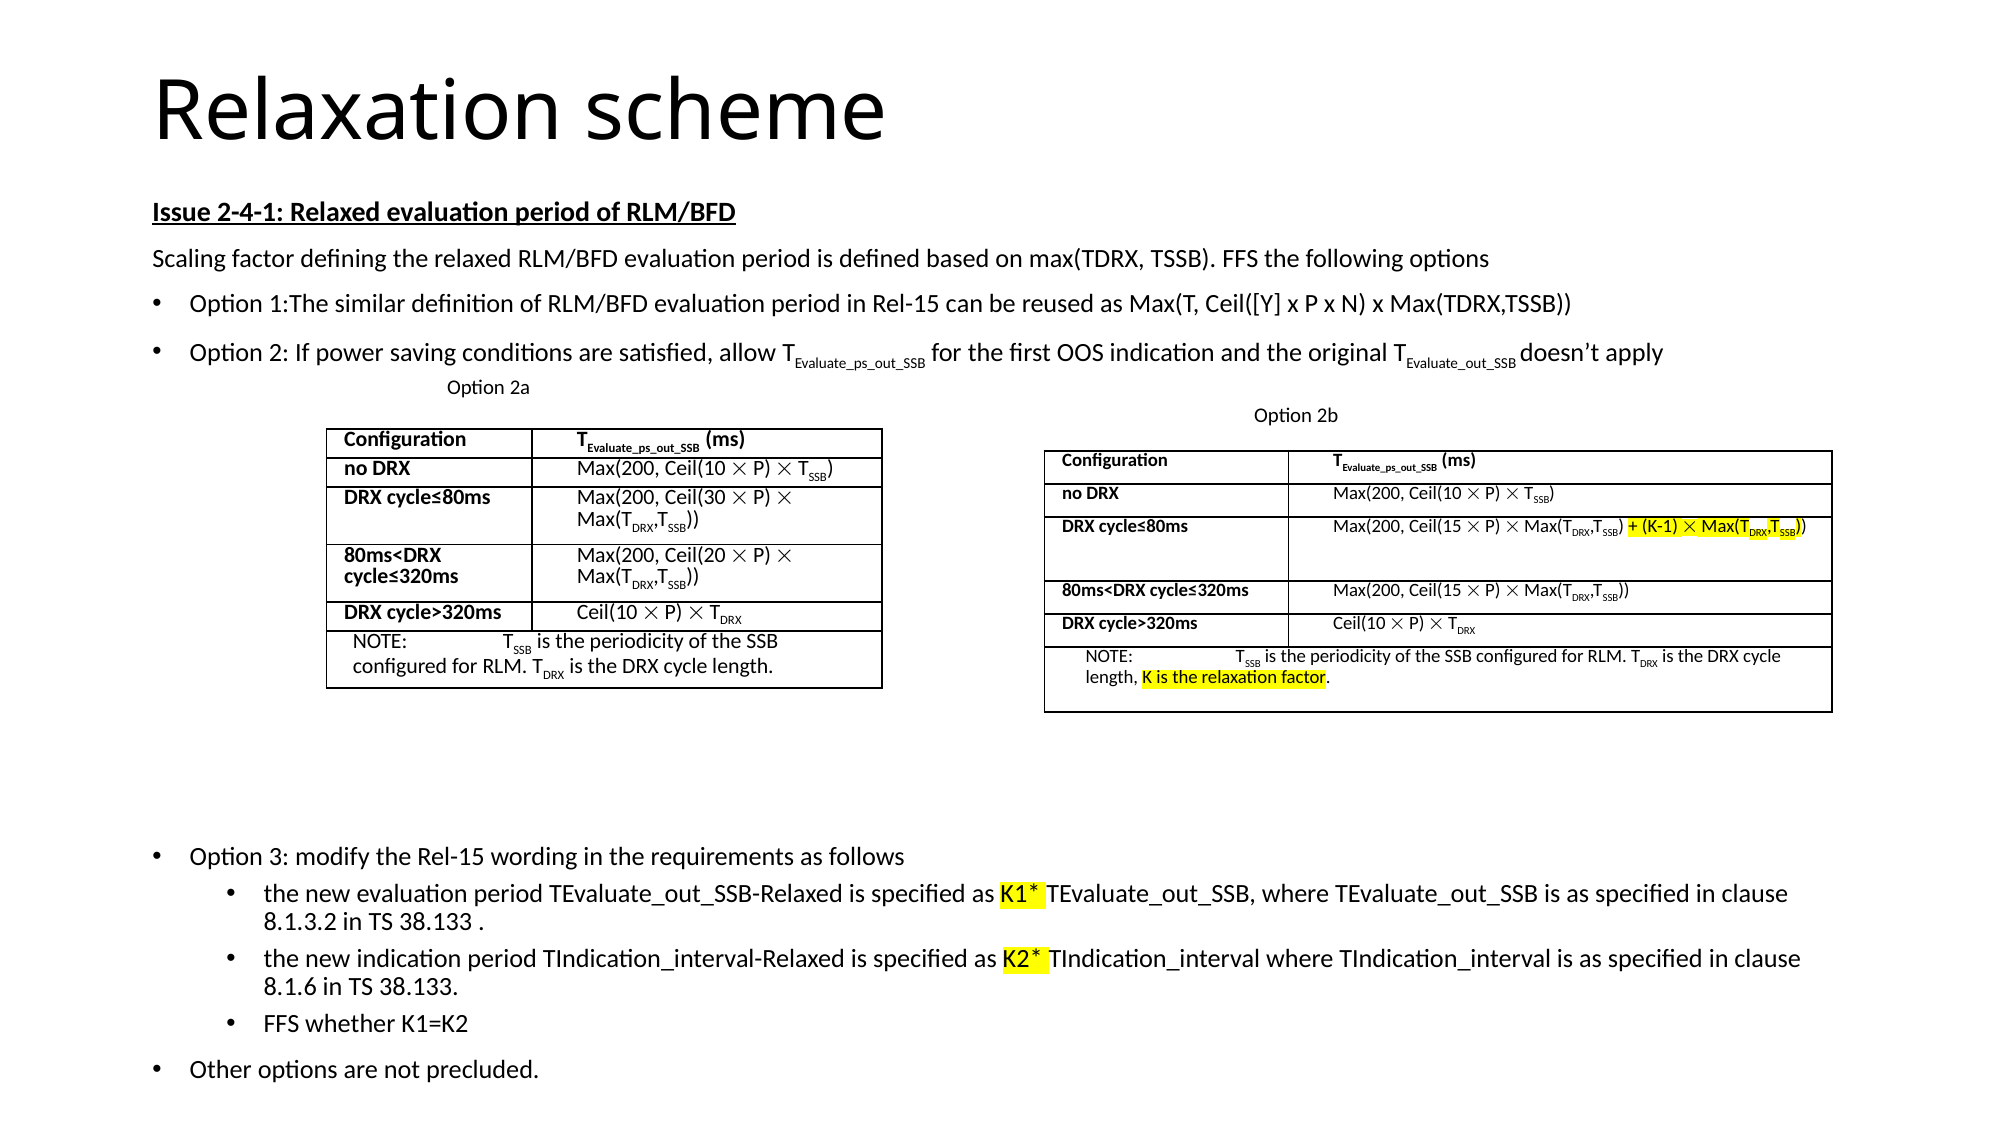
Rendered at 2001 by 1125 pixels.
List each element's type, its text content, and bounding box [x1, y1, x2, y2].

table_cell Max(200, Ceil(15  P)  Max(TDRX,TSSB)) [1289, 582, 1831, 613]
table_cell NOTE: TSSB is the periodicity of the SSB configured for RLM. TDRX is the DRX cycle length, K is the relaxation factor. [1045, 648, 1831, 711]
table_header TEvaluate_ps_out_SSB (ms) [533, 430, 881, 457]
table_cell Max(200, Ceil(15  P)  Max(TDRX,TSSB) + (K-1)  Max(TDRX,TSSB)) [1289, 518, 1831, 580]
table_cell DRX cycle≤80ms [1045, 518, 1288, 580]
table_header TEvaluate_ps_out_SSB (ms) [1289, 452, 1831, 483]
table_header Configuration [1045, 452, 1288, 483]
table_cell 80ms<DRX cycle≤320ms [327, 545, 531, 601]
table_cell Max(200, Ceil(30  P)  Max(TDRX,TSSB)) [533, 488, 881, 544]
table_cell DRX cycle>320ms [1045, 615, 1288, 646]
table_cell Ceil(10  P)  TDRX [533, 603, 881, 630]
table_cell Ceil(10  P)  TDRX [1289, 615, 1831, 646]
table_cell DRX cycle≤80ms [327, 488, 531, 544]
table_cell Max(200, Ceil(10  P)  TSSB) [1289, 485, 1831, 516]
table_cell no DRX [327, 459, 531, 486]
table_header Configuration [327, 430, 531, 457]
list Issue 2-4-1: Relaxed evaluation period of RLM/BFD Scaling factor defining the relaxed RLM/BFD evaluation period is defined based on max(TDRX, TSSB). FFS the following options Option 1:The similar definition of RLM/BFD evaluation period in Rel-15 can be reused as Max(T, Ceil([Y] x P x N) x Max(TDRX,TSSB)) Option 2: If power saving conditions are satisfied, allow TEvaluate_ps_out_SSB for the first OOS indication and the original TEvaluate_out_SSB doesn’t apply Option 3: modify the Rel-15 wording in the requirements as follows the new evaluation period TEvaluate_out_SSB-Relaxed is specified as K1* TEvaluate_out_SSB, where TEvaluate_out_SSB is as specified in clause 8.1.3.2 in TS 38.133 . the new indication period TIndication_interval-Relaxed is specified as K2* TIndication_interval where TIndication_interval is as specified in clause 8.1.6 in TS 38.133. FFS whether K1=K2 Other options are not precluded. [137, 189, 1863, 1095]
table_cell 80ms<DRX cycle≤320ms [1045, 582, 1288, 613]
text_box Option 2a [432, 365, 546, 406]
table_cell NOTE: TSSB is the periodicity of the SSB configured for RLM. TDRX is the DRX cycle length. [327, 632, 881, 687]
text_box Option 2b [1239, 394, 1354, 434]
table_cell Max(200, Ceil(10  P)  TSSB) [533, 459, 881, 486]
table_cell DRX cycle>320ms [327, 603, 531, 630]
table_cell Max(200, Ceil(20  P)  Max(TDRX,TSSB)) [533, 545, 881, 601]
title Relaxation scheme [137, 59, 1863, 166]
table_cell no DRX [1045, 485, 1288, 516]
